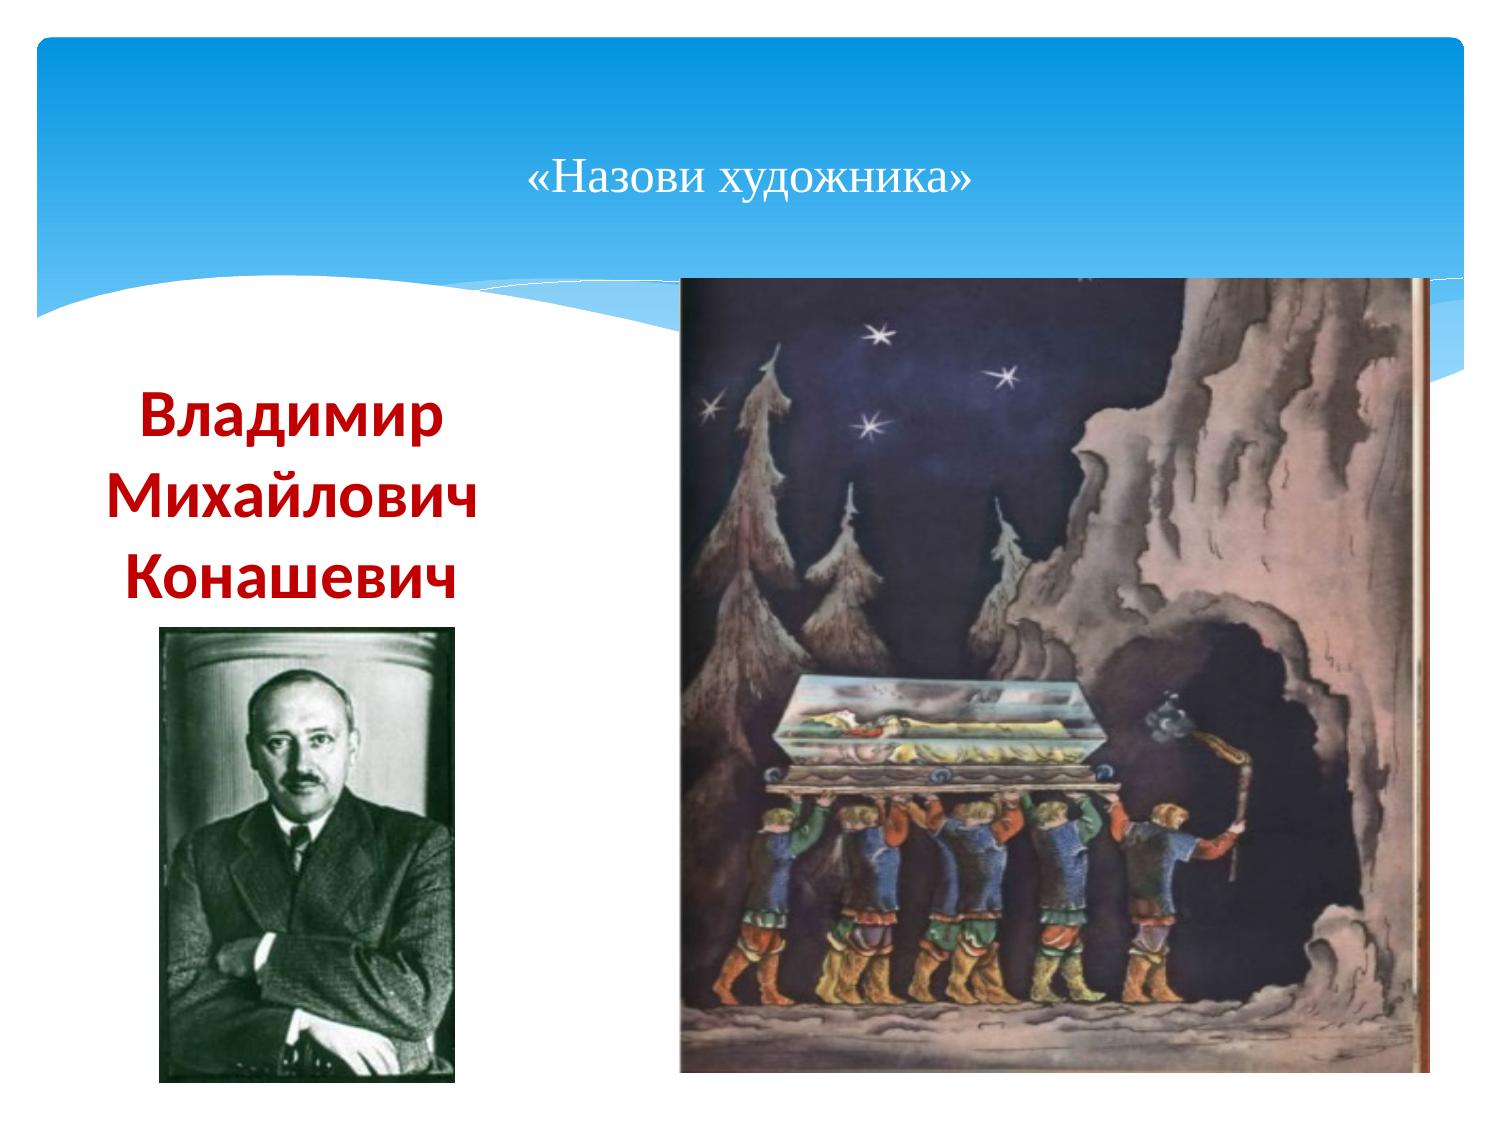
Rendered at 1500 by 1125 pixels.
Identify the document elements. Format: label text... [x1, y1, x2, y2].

title «Назови художника» [75, 55, 1425, 261]
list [678, 278, 1430, 1073]
picture [159, 626, 455, 1084]
list Владимир Михайлович Конашевич [64, 361, 520, 622]
